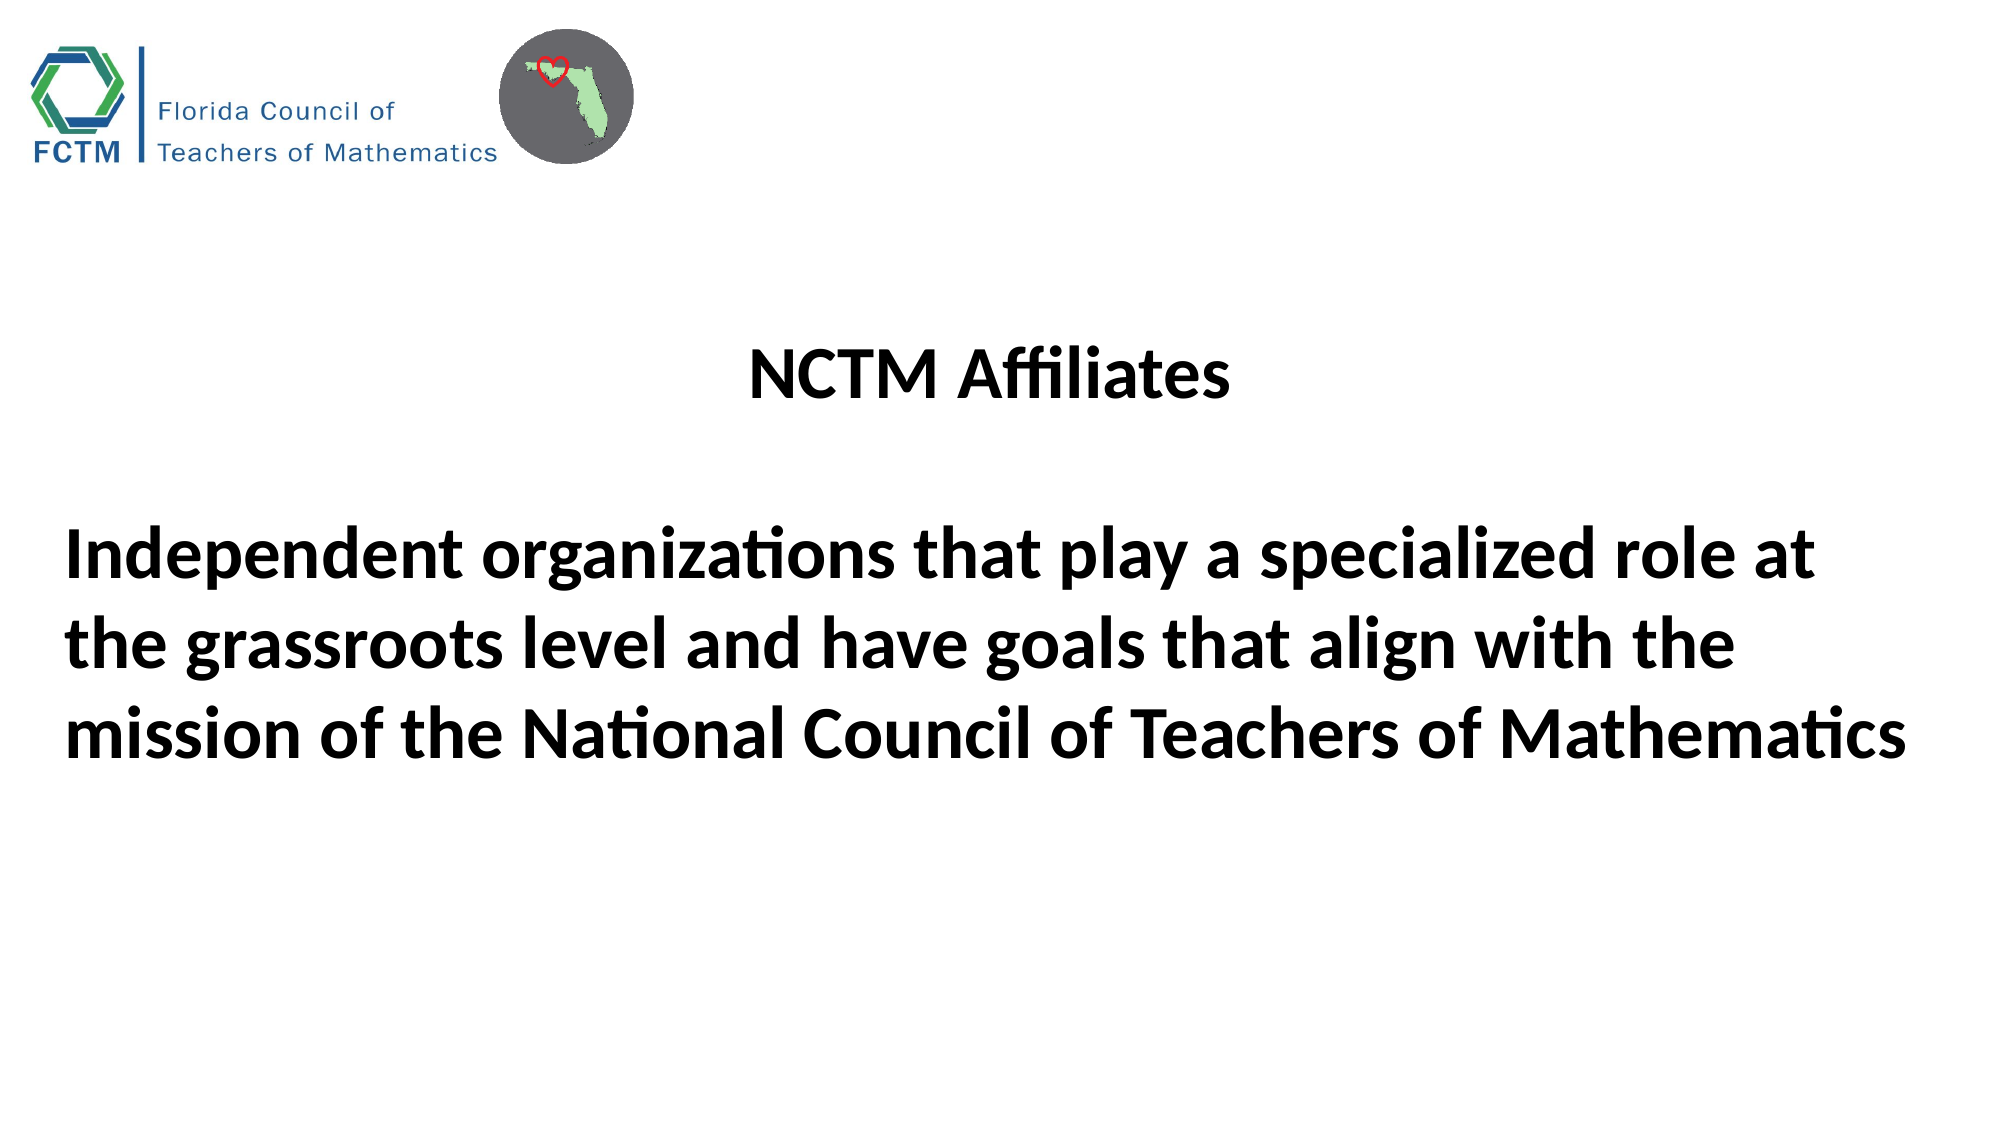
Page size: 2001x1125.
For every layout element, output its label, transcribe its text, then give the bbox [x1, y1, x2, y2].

picture [27, 0, 653, 225]
text_box NCTM Affiliates Independent organizations that play a specialized role at the grassroots level and have goals that align with the mission of the National Council of Teachers of Mathematics [49, 316, 1931, 782]
